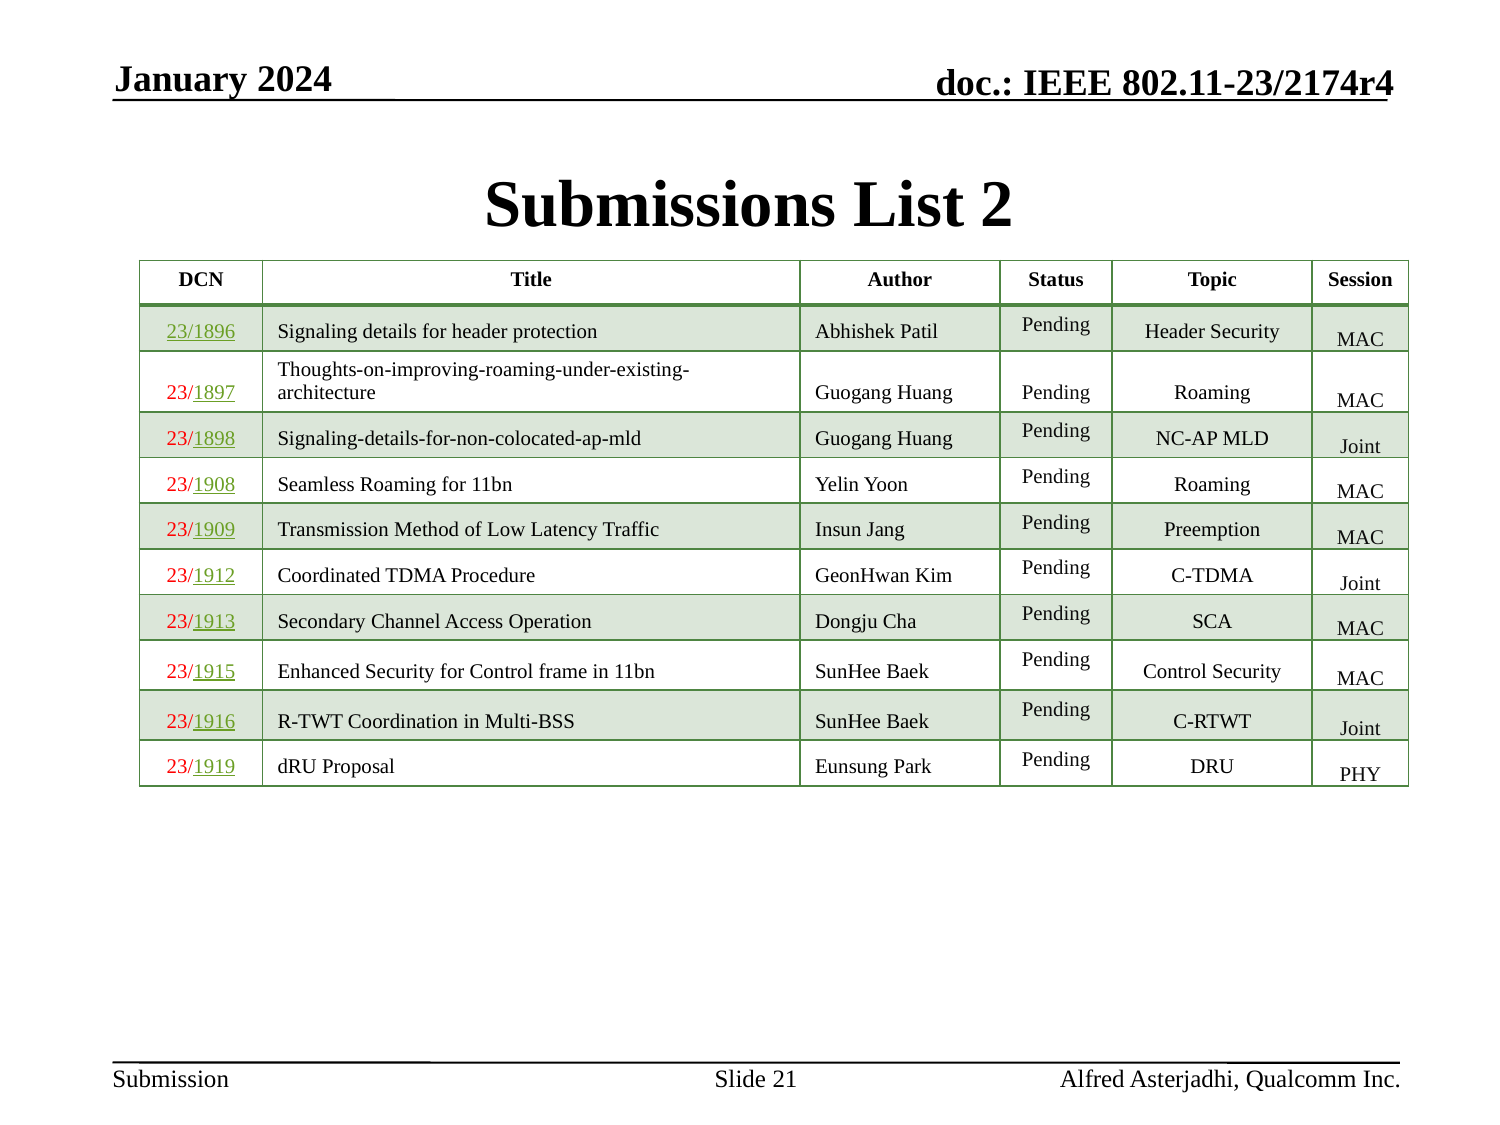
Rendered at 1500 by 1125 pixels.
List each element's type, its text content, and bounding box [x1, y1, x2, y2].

table_cell Joint [1313, 691, 1408, 739]
table_cell SunHee Baek [801, 691, 999, 739]
table_cell 23/1897 [140, 352, 262, 411]
table_header Topic [1113, 261, 1311, 303]
table_cell R-TWT Coordination in Multi-BSS [263, 691, 799, 739]
table_cell Pending [1001, 691, 1111, 739]
table_cell MAC [1313, 352, 1408, 411]
slide_number Slide 21 [712, 1061, 800, 1123]
table_cell Insun Jang [801, 504, 999, 548]
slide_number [114, 54, 423, 100]
table_cell 23/1912 [140, 550, 262, 594]
table_cell 23/1908 [140, 458, 262, 502]
table_cell MAC [1313, 458, 1408, 502]
table_cell Guogang Huang [801, 413, 999, 457]
table_cell MAC [1313, 595, 1408, 639]
footer Alfred Asterjadhi, Qualcomm Inc. [878, 1061, 1402, 1093]
table_cell Roaming [1113, 352, 1311, 411]
table_cell Pending [1001, 504, 1111, 548]
table_cell Abhishek Patil [801, 307, 999, 350]
table_cell GeonHwan Kim [801, 550, 999, 594]
table_cell C-TDMA [1113, 550, 1311, 594]
table_cell Coordinated TDMA Procedure [263, 550, 799, 594]
table_cell Pending [1001, 641, 1111, 689]
table_cell Roaming [1113, 458, 1311, 502]
table_cell MAC [1313, 641, 1408, 689]
table_cell 23/1913 [140, 595, 262, 639]
table_cell Signaling details for header protection [263, 307, 799, 350]
table_cell Signaling-details-for-non-colocated-ap-mld [263, 413, 799, 457]
table_cell Pending [1001, 741, 1111, 785]
table_cell Guogang Huang [801, 352, 999, 411]
table_cell Enhanced Security for Control frame in 11bn [263, 641, 799, 689]
table_cell PHY [1313, 741, 1408, 785]
table_cell Header Security [1113, 307, 1311, 350]
title Submissions List 2 [112, 112, 1388, 288]
table_header Session [1313, 261, 1408, 303]
table_cell 23/1915 [140, 641, 262, 689]
table_cell Joint [1313, 413, 1408, 457]
table_cell Pending [1001, 413, 1111, 457]
table_header Title [263, 261, 799, 303]
table_header Author [801, 261, 999, 303]
table_cell Transmission Method of Low Latency Traffic [263, 504, 799, 548]
table_cell Seamless Roaming for 11bn [263, 458, 799, 502]
table_cell Pending [1001, 352, 1111, 411]
table_header DCN [140, 261, 262, 303]
table_cell Yelin Yoon [801, 458, 999, 502]
table_cell Dongju Cha [801, 595, 999, 639]
table_cell Eunsung Park [801, 741, 999, 785]
table_cell Joint [1313, 550, 1408, 594]
table_cell 23/1896 [140, 307, 262, 350]
table_cell SCA [1113, 595, 1311, 639]
table_cell Control Security [1113, 641, 1311, 689]
table_cell SunHee Baek [801, 641, 999, 689]
table_cell Pending [1001, 458, 1111, 502]
table_cell 23/1916 [140, 691, 262, 739]
table_cell Pending [1001, 595, 1111, 639]
table_cell 23/1898 [140, 413, 262, 457]
table_cell NC-AP MLD [1113, 413, 1311, 457]
table_cell dRU Proposal [263, 741, 799, 785]
table_cell 23/1909 [140, 504, 262, 548]
table_cell Secondary Channel Access Operation [263, 595, 799, 639]
table_cell Pending [1001, 550, 1111, 594]
table_cell DRU [1113, 741, 1311, 785]
table_cell Thoughts-on-improving-roaming-under-existing-architecture [263, 352, 799, 411]
table_cell 23/1919 [140, 741, 262, 785]
table_cell MAC [1313, 307, 1408, 350]
table_cell MAC [1313, 504, 1408, 548]
table_cell Preemption [1113, 504, 1311, 548]
table_cell Pending [1001, 307, 1111, 350]
table_cell C-RTWT [1113, 691, 1311, 739]
table_header Status [1001, 261, 1111, 303]
